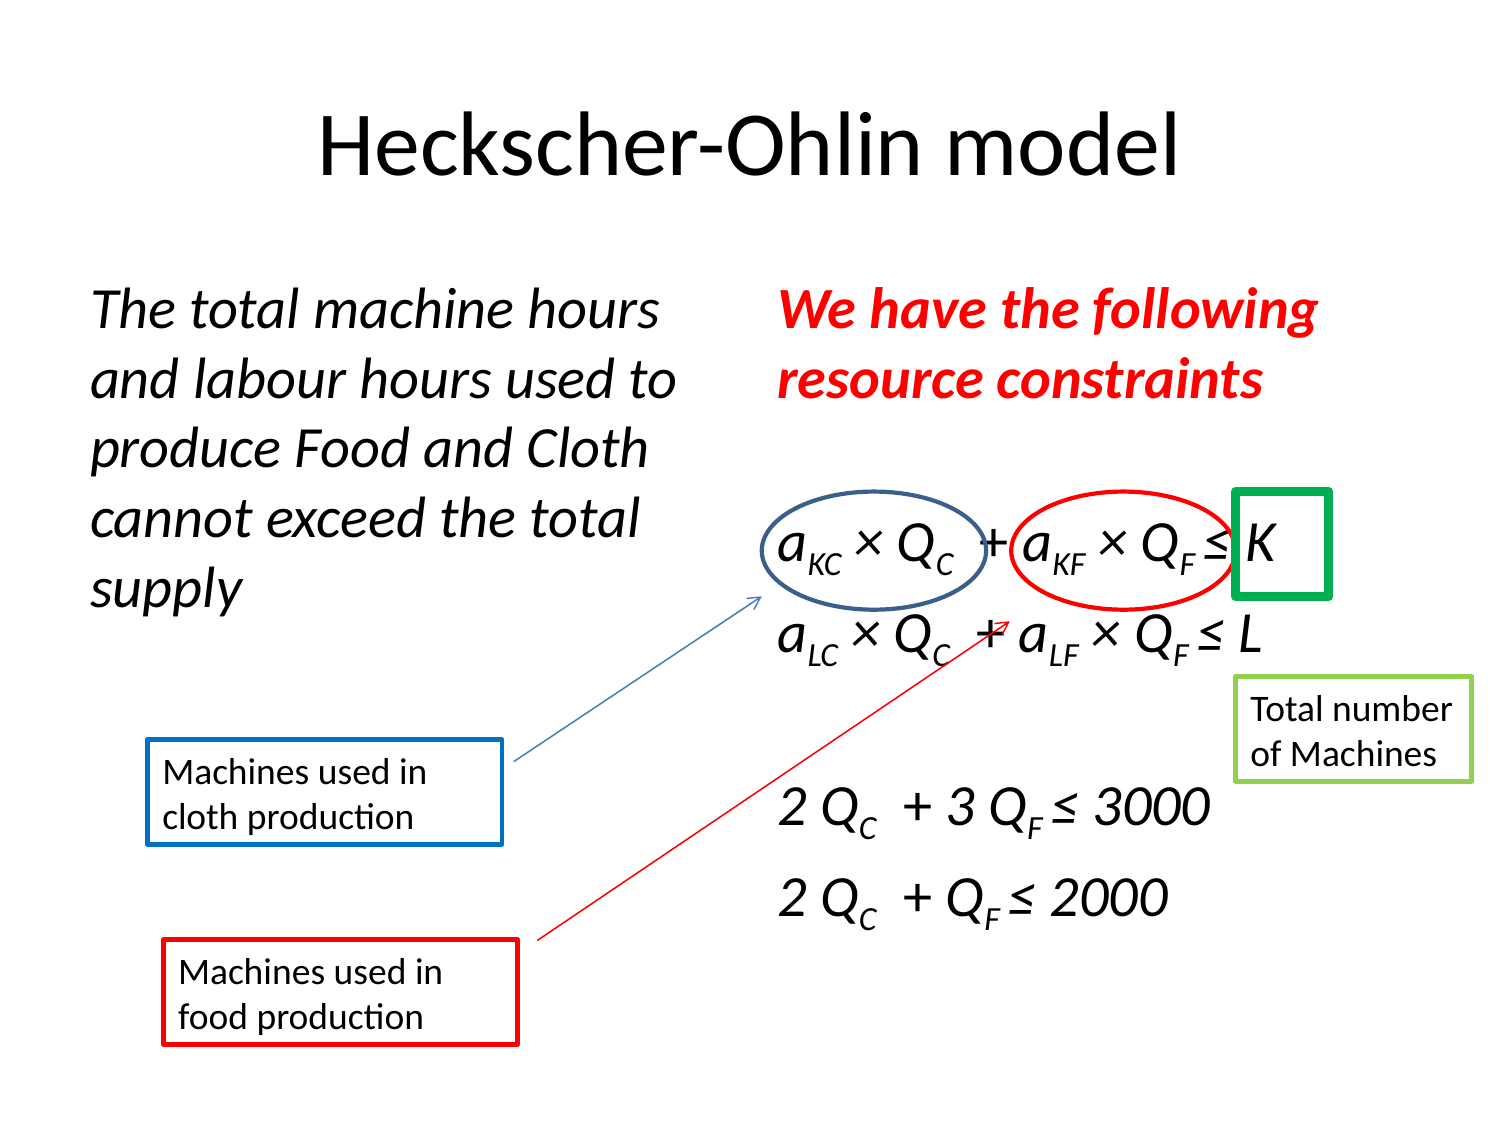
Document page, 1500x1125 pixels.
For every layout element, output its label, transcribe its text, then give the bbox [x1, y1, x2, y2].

list We have the following resource constraints aKC × QC + aKF × QF ≤ K aLC × QC + aLF × QF ≤ L 2 QC + 3 QF ≤ 3000 2 QC + QF ≤ 2000 [762, 262, 1425, 1005]
text_box [1234, 490, 1331, 598]
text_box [537, 621, 1011, 941]
title Heckscher-Ohlin model [75, 45, 1425, 233]
text_box [1009, 489, 1234, 612]
text_box Machines used in food production [163, 939, 518, 1045]
list The total machine hours and labour hours used to produce Food and Cloth cannot exceed the total supply [75, 262, 738, 1005]
text_box Total number of Machines [1235, 676, 1472, 782]
text_box [759, 489, 989, 612]
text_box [513, 595, 762, 762]
text_box Machines used in cloth production [147, 739, 502, 845]
